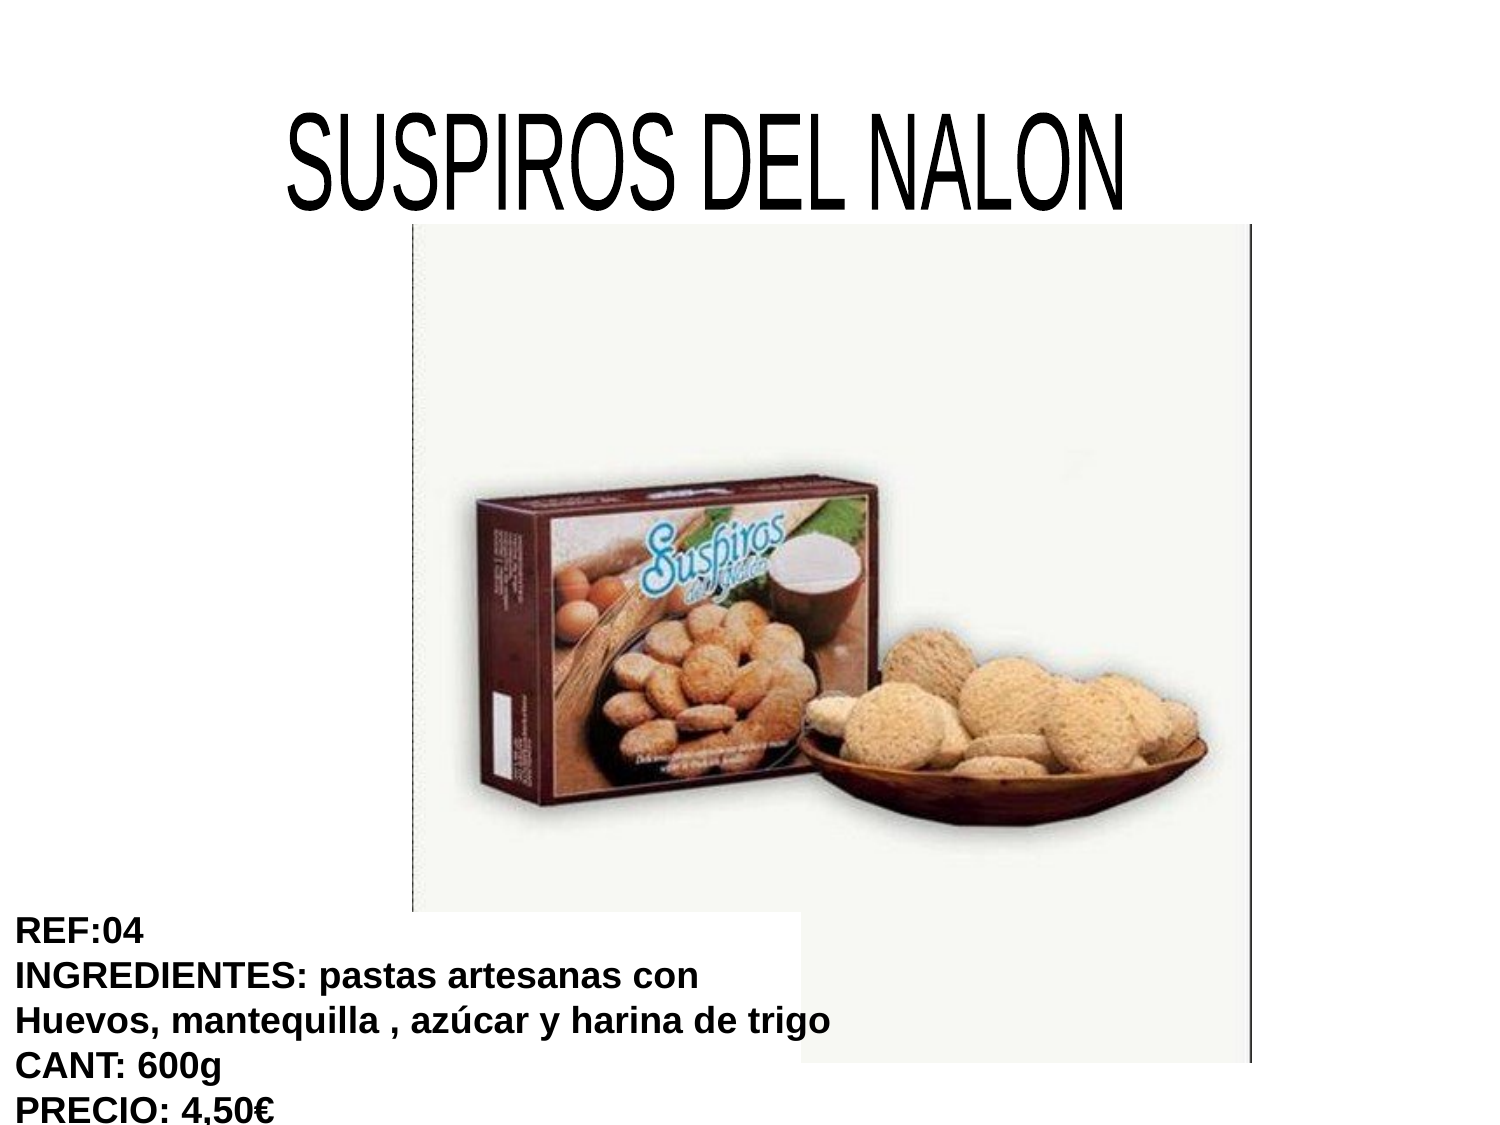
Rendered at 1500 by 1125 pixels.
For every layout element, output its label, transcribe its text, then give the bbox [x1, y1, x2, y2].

text_box REF:04 INGREDIENTES: pastas artesanas con Huevos, mantequilla , azúcar y harina de trigo CANT: 600g PRECIO: 4,50€ [0, 912, 800, 1125]
picture [412, 224, 1252, 1063]
